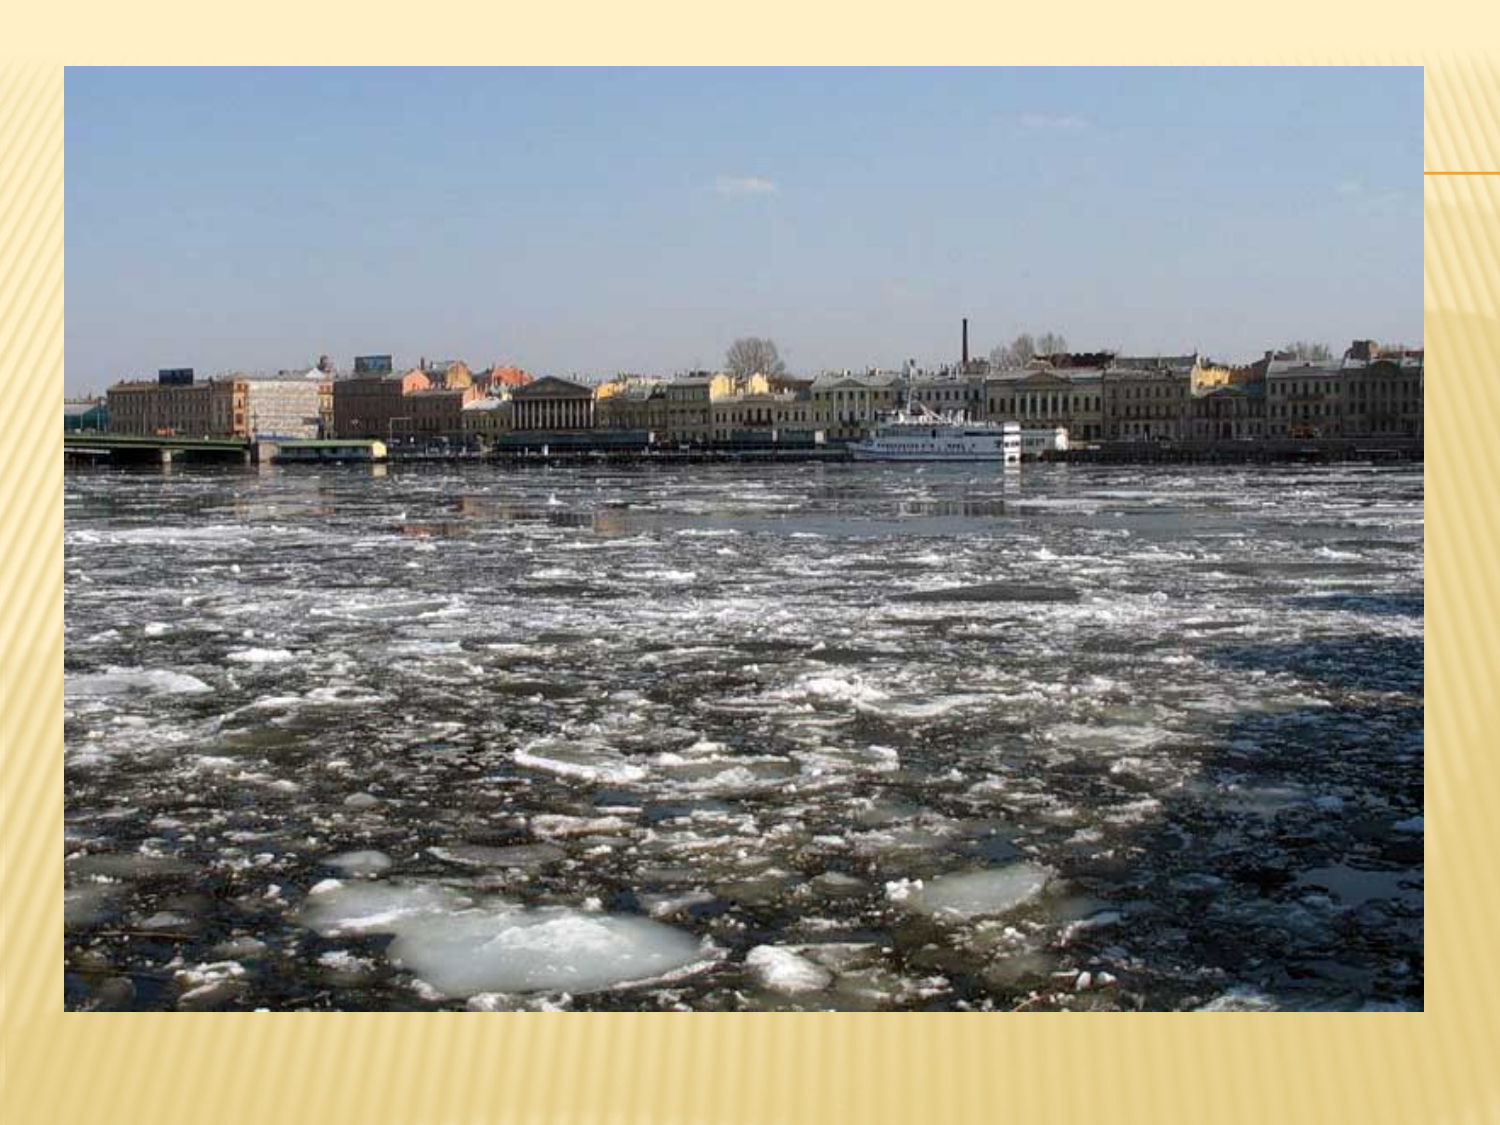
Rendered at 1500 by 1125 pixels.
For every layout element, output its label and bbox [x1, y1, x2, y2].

picture [64, 65, 1424, 1012]
